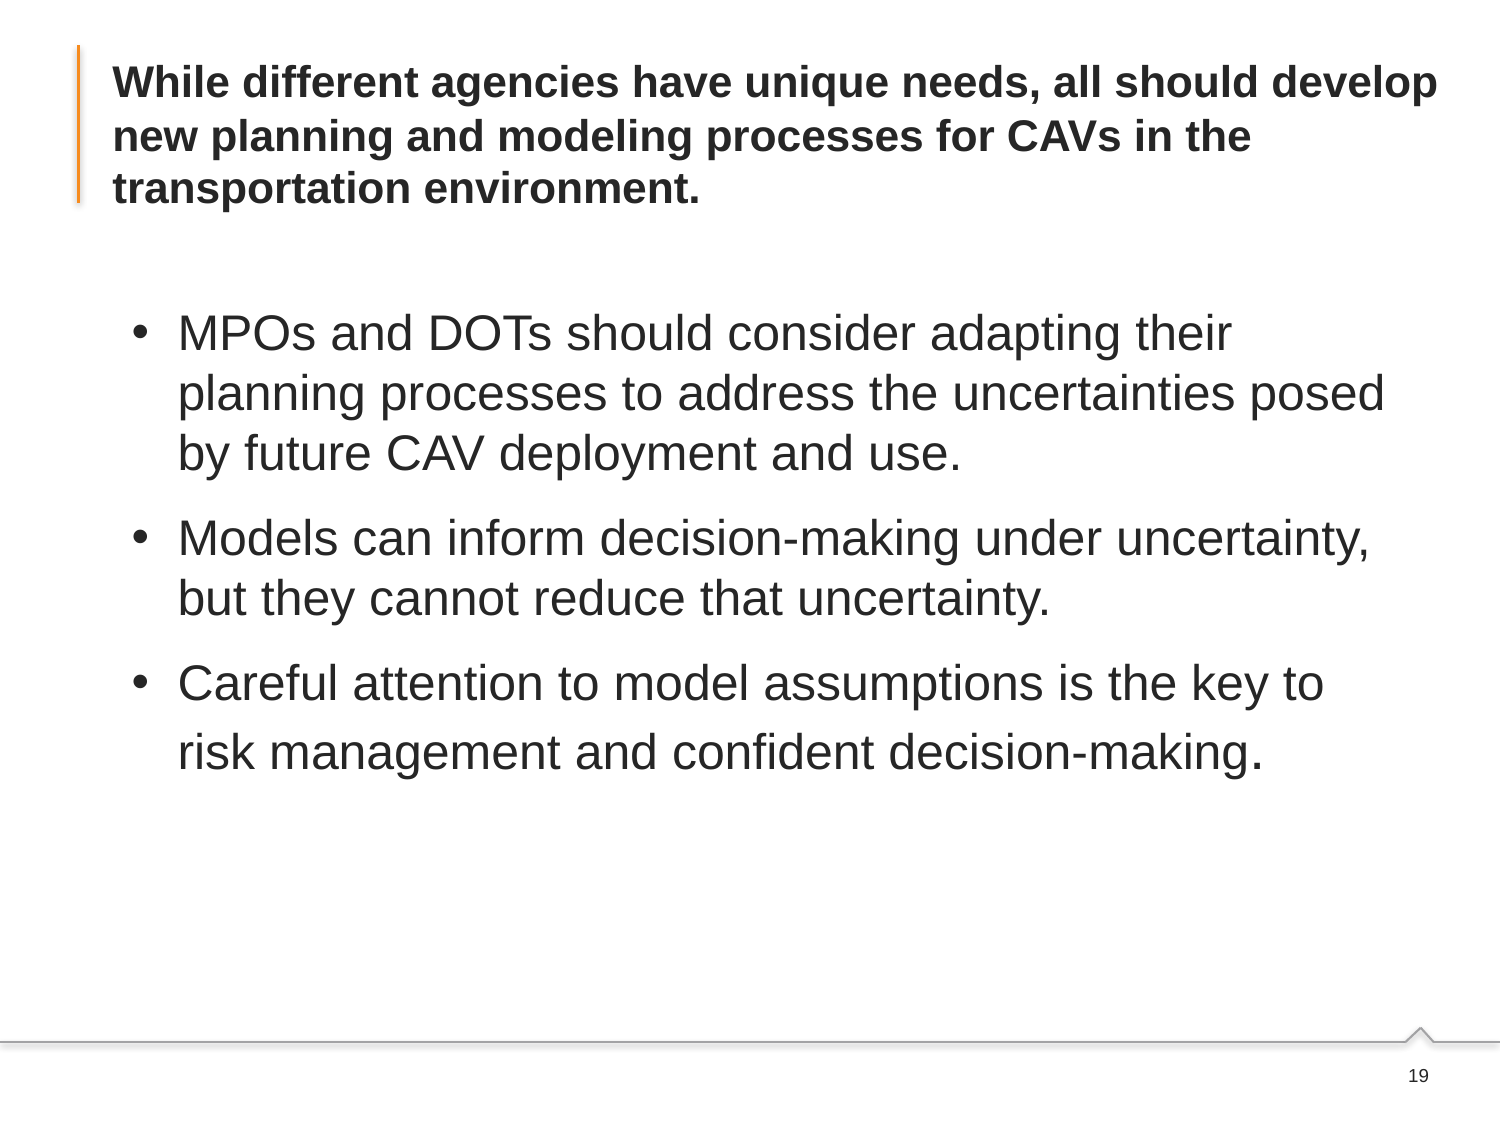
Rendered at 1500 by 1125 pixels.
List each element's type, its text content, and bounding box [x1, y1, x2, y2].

title While different agencies have unique needs, all should develop new planning and modeling processes for CAVs in the transportation environment. [97, 45, 1500, 275]
list MPOs and DOTs should consider adapting their planning processes to address the uncertainties posed by future CAV deployment and use. Models can inform decision-making under uncertainty, but they cannot reduce that uncertainty. Careful attention to model assumptions is the key to risk management and confident decision-making. [97, 293, 1425, 982]
